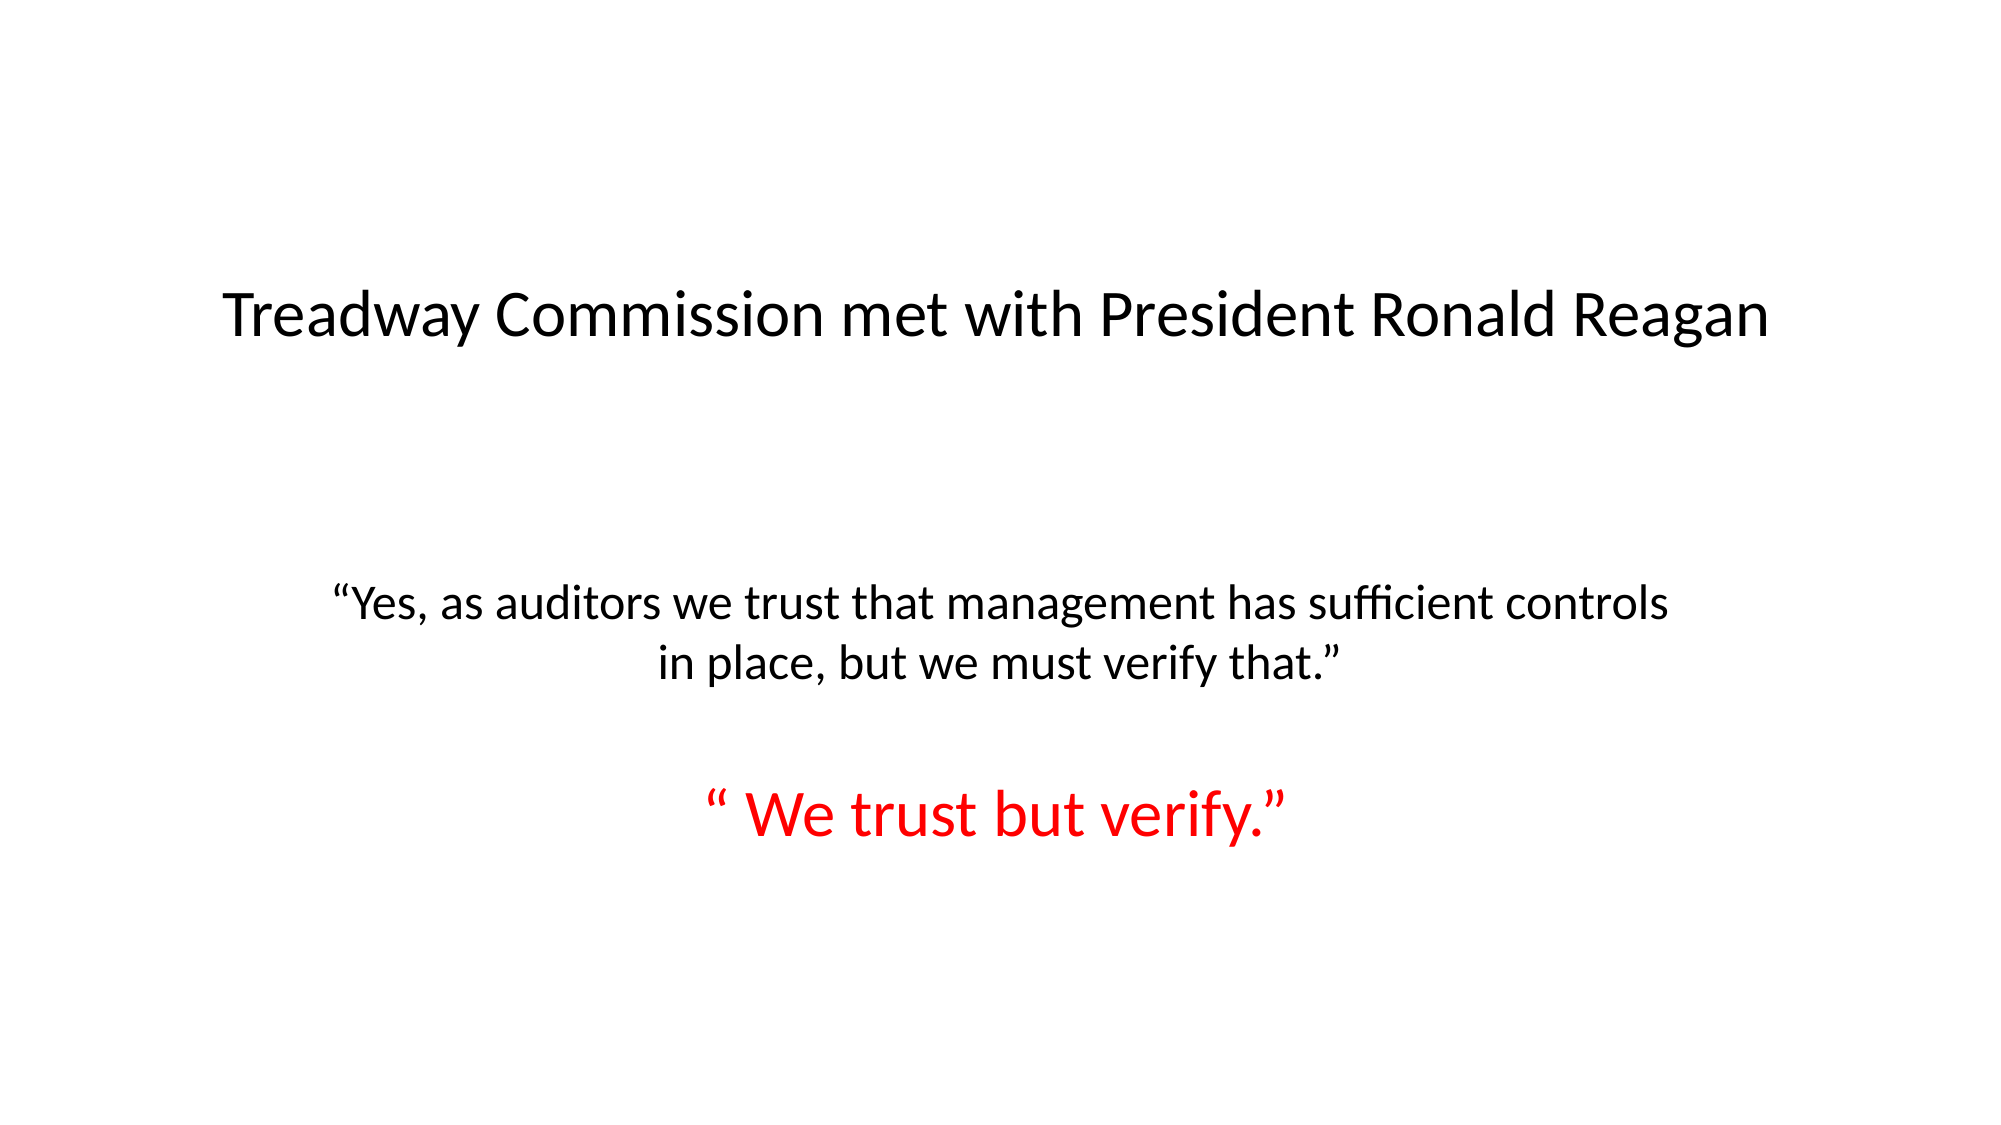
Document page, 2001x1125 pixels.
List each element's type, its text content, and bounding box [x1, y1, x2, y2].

text_box Treadway Commission met with President Ronald Reagan [207, 262, 1787, 358]
text_box “ We trust but verify.” [687, 762, 1304, 858]
text_box “Yes, as auditors we trust that management has sufficient controls in place, but we must verify that.” [315, 562, 1685, 698]
